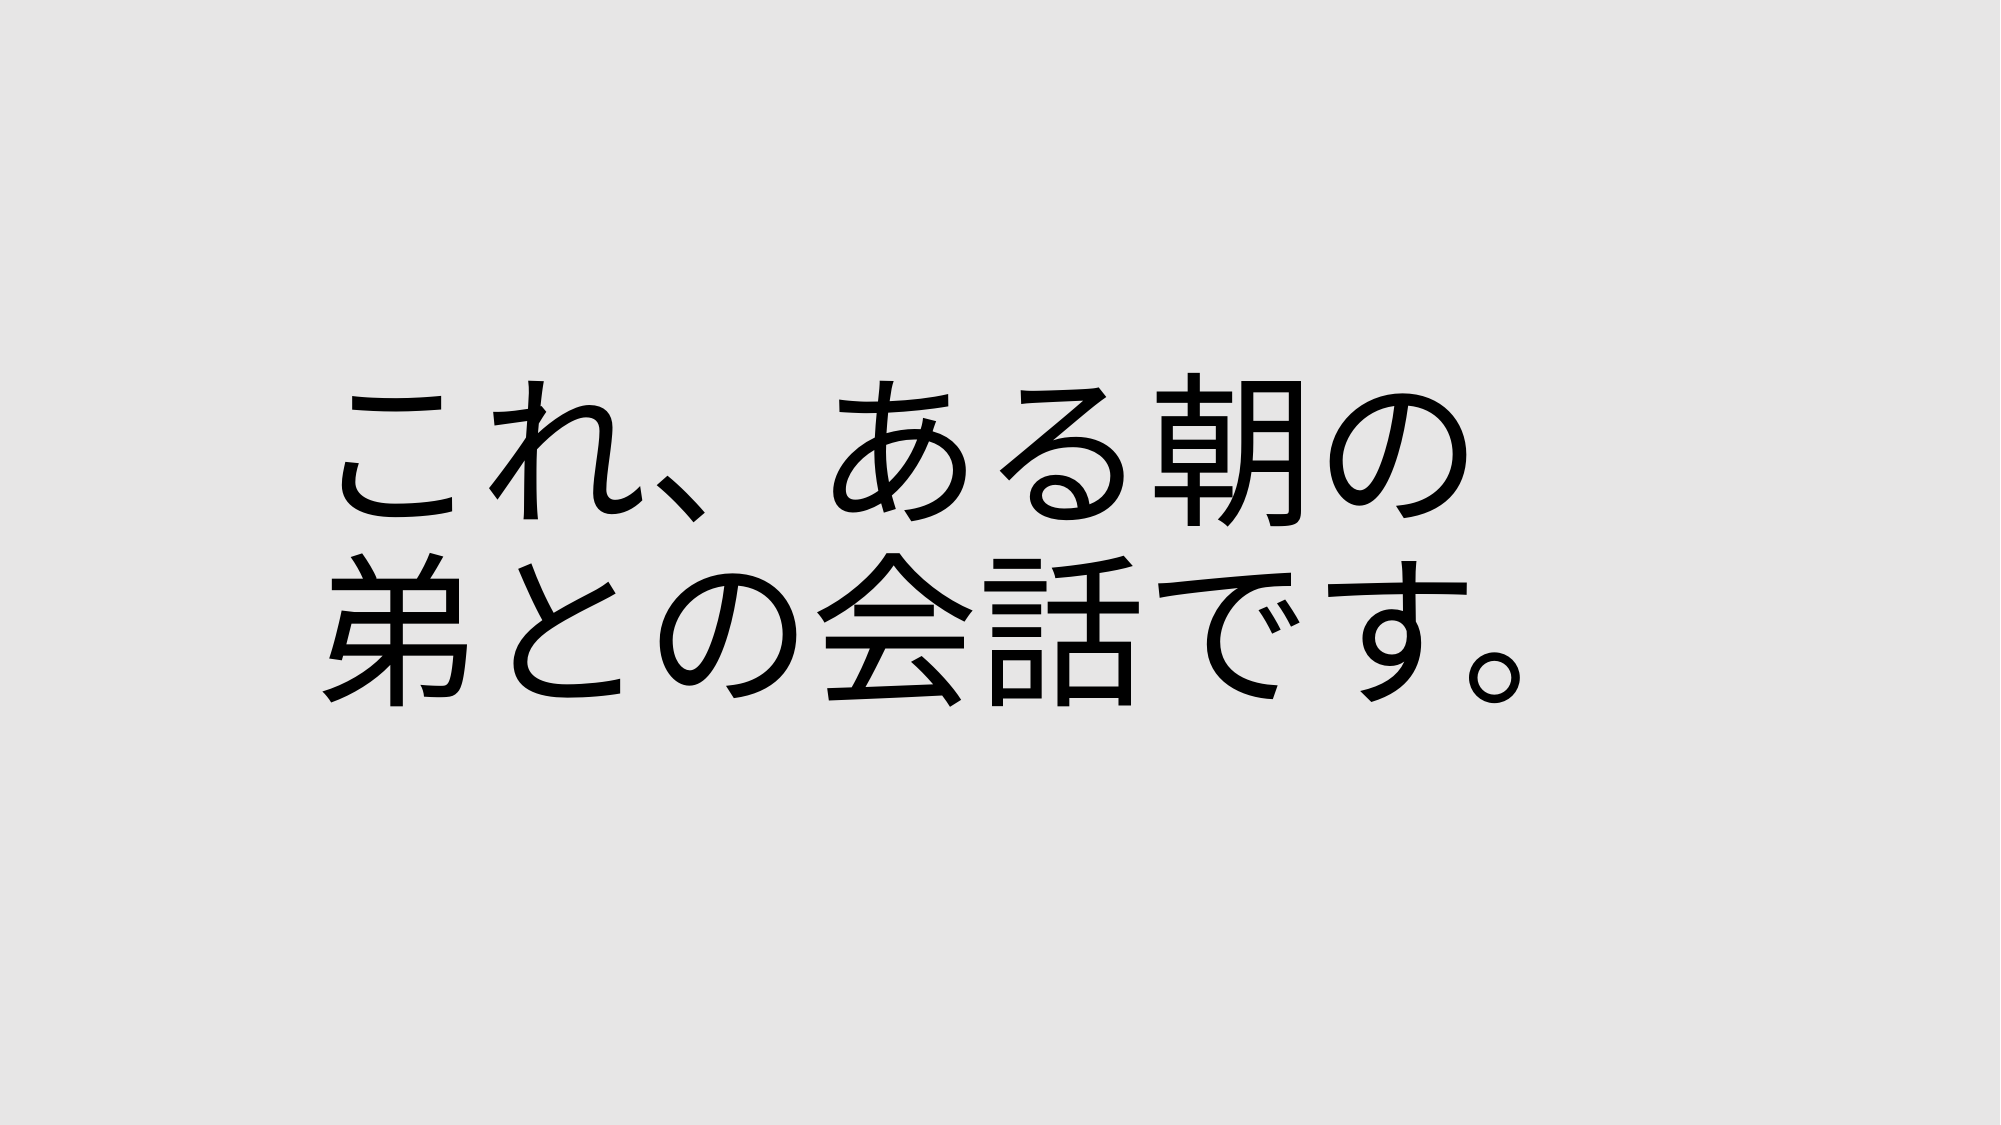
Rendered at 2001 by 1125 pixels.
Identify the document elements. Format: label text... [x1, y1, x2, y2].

title これ、ある朝の 弟との会話です。 [298, 264, 2000, 835]
